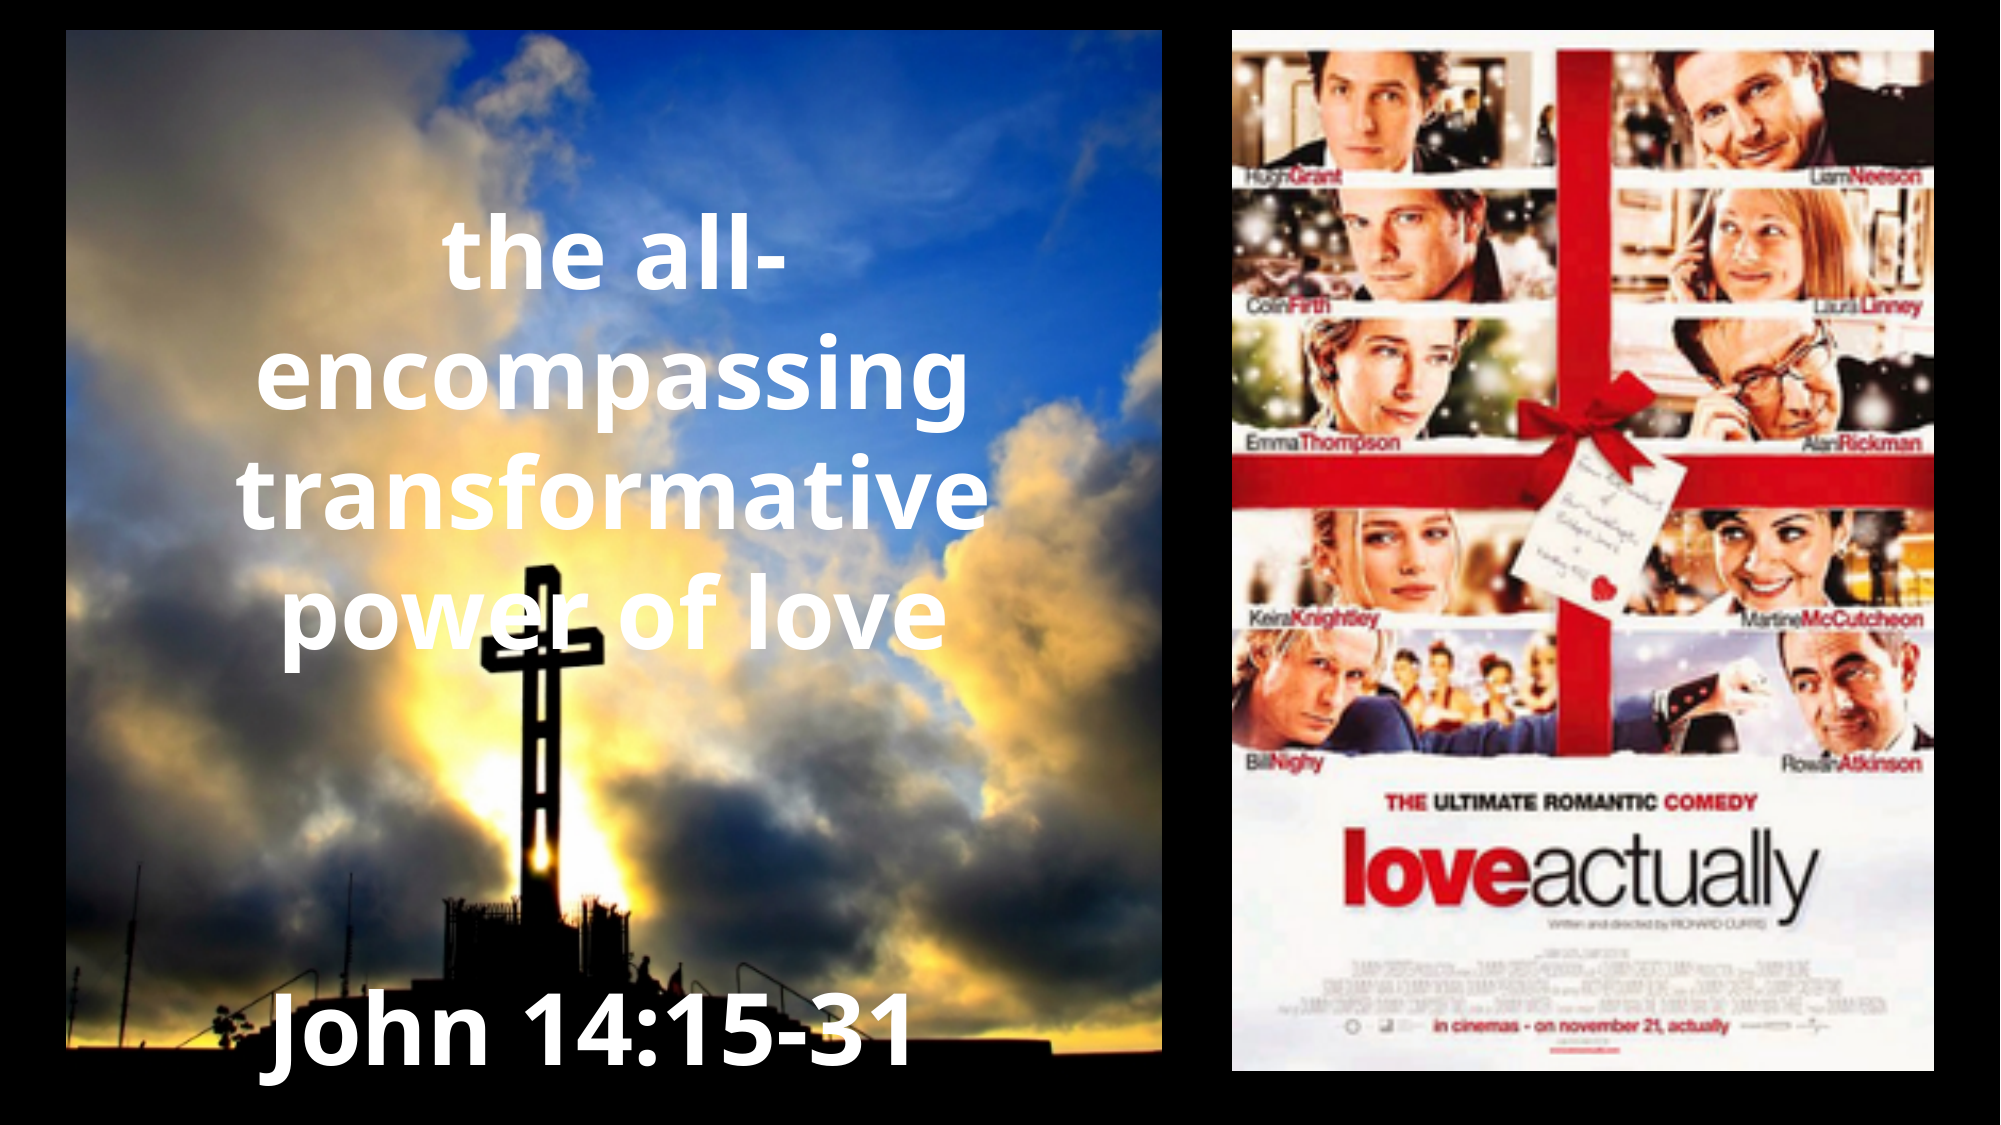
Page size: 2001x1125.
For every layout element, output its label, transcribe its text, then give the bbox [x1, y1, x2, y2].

text_box John 14:15-31 [47, 957, 1144, 1093]
picture [65, 30, 1163, 1082]
picture [1231, 30, 1935, 1072]
